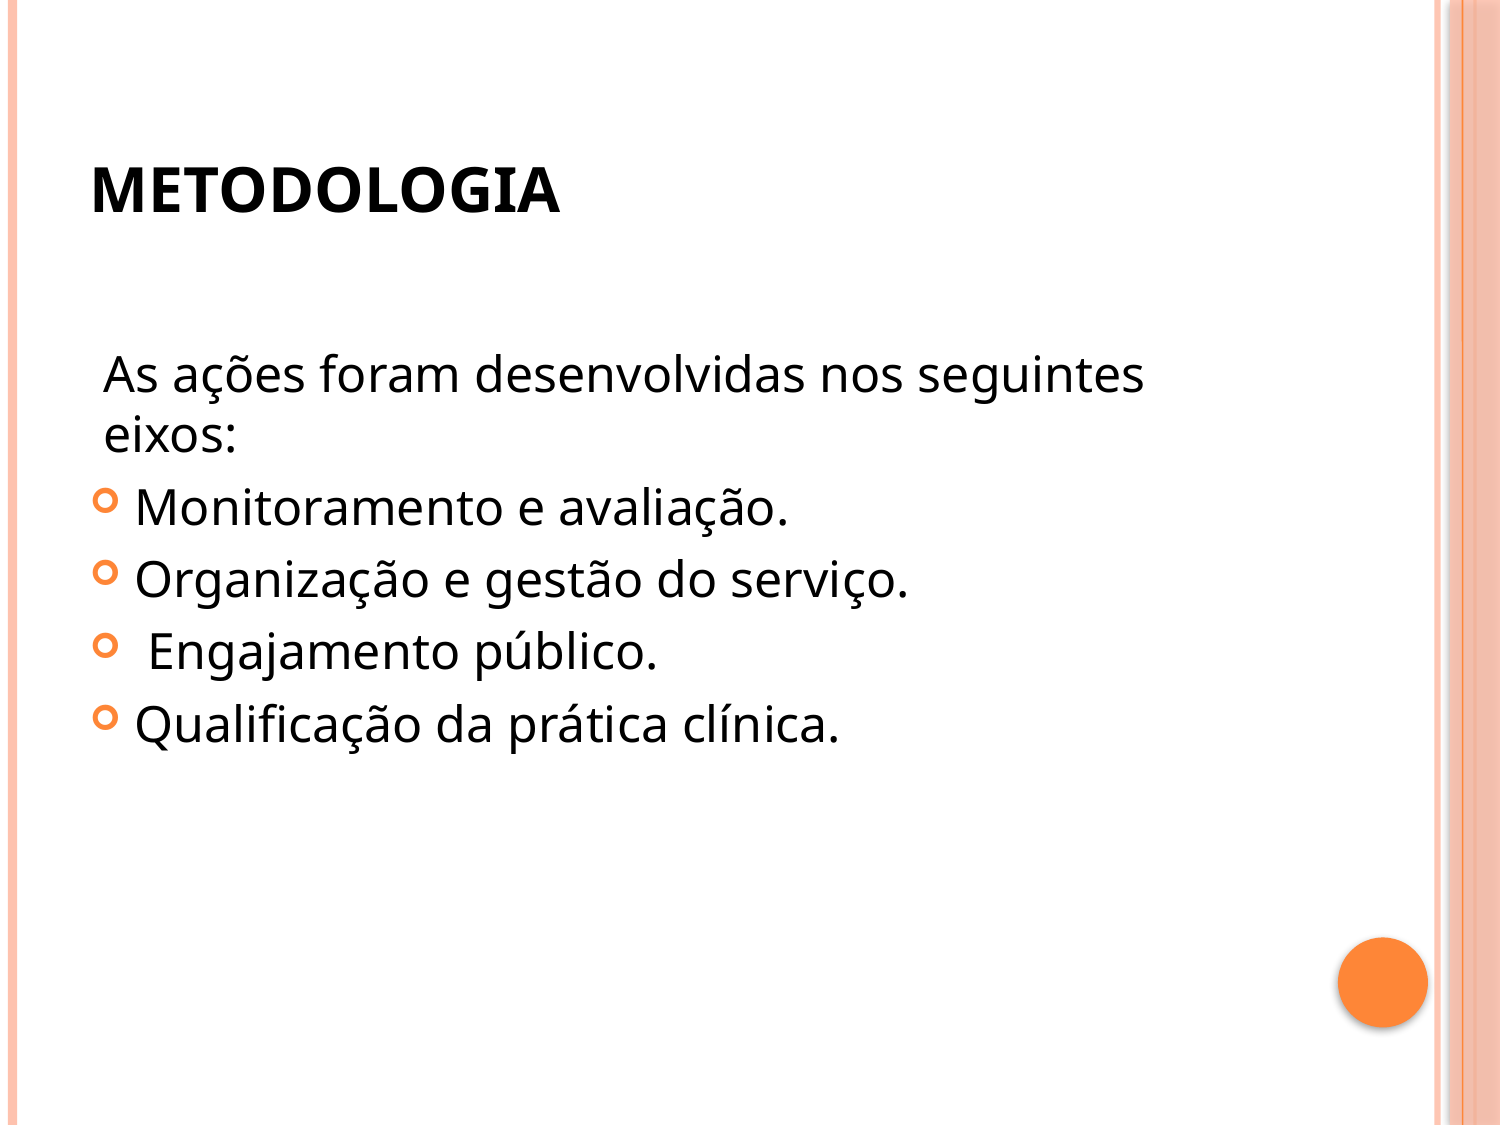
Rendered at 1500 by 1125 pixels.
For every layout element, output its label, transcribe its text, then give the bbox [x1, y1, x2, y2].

list As ações foram desenvolvidas nos seguintes eixos: Monitoramento e avaliação. Organização e gestão do serviço. Engajamento público. Qualificação da prática clínica. [75, 262, 1300, 1062]
title Metodologia [75, 45, 1300, 233]
